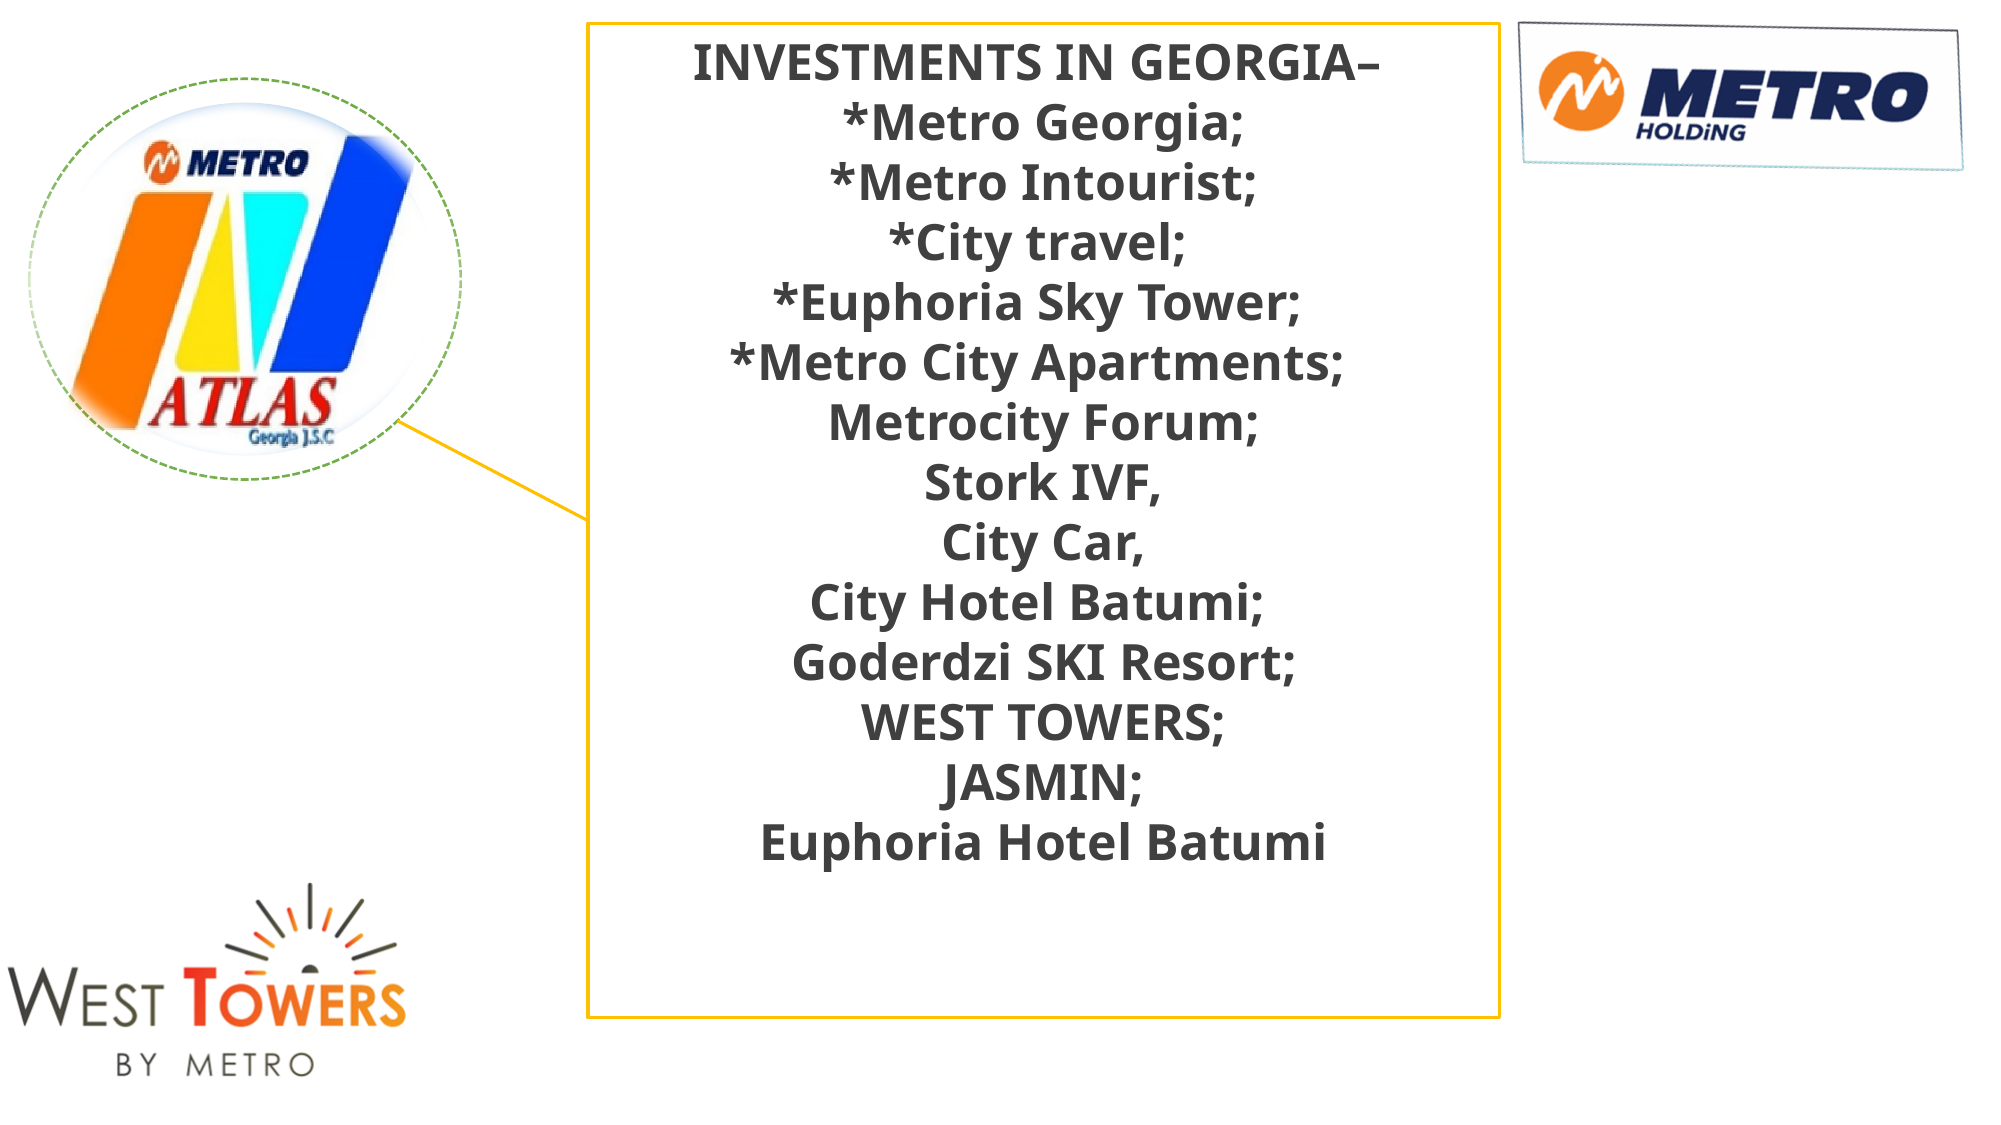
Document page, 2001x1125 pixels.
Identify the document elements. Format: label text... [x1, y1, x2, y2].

picture [5, 78, 477, 486]
picture [5, 882, 411, 1085]
text_box INVESTMENTS IN GEORGIA– *Metro Georgia; *Metro Intourist; *City travel; *Euphoria Sky Tower; *Metro City Apartments; Metrocity Forum; Stork IVF, City Car, City Hotel Batumi; Goderdzi SKI Resort; WEST TOWERS; JASMIN; Euphoria Hotel Batumi [588, 23, 1500, 1018]
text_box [397, 420, 588, 526]
picture [1499, 0, 1981, 245]
